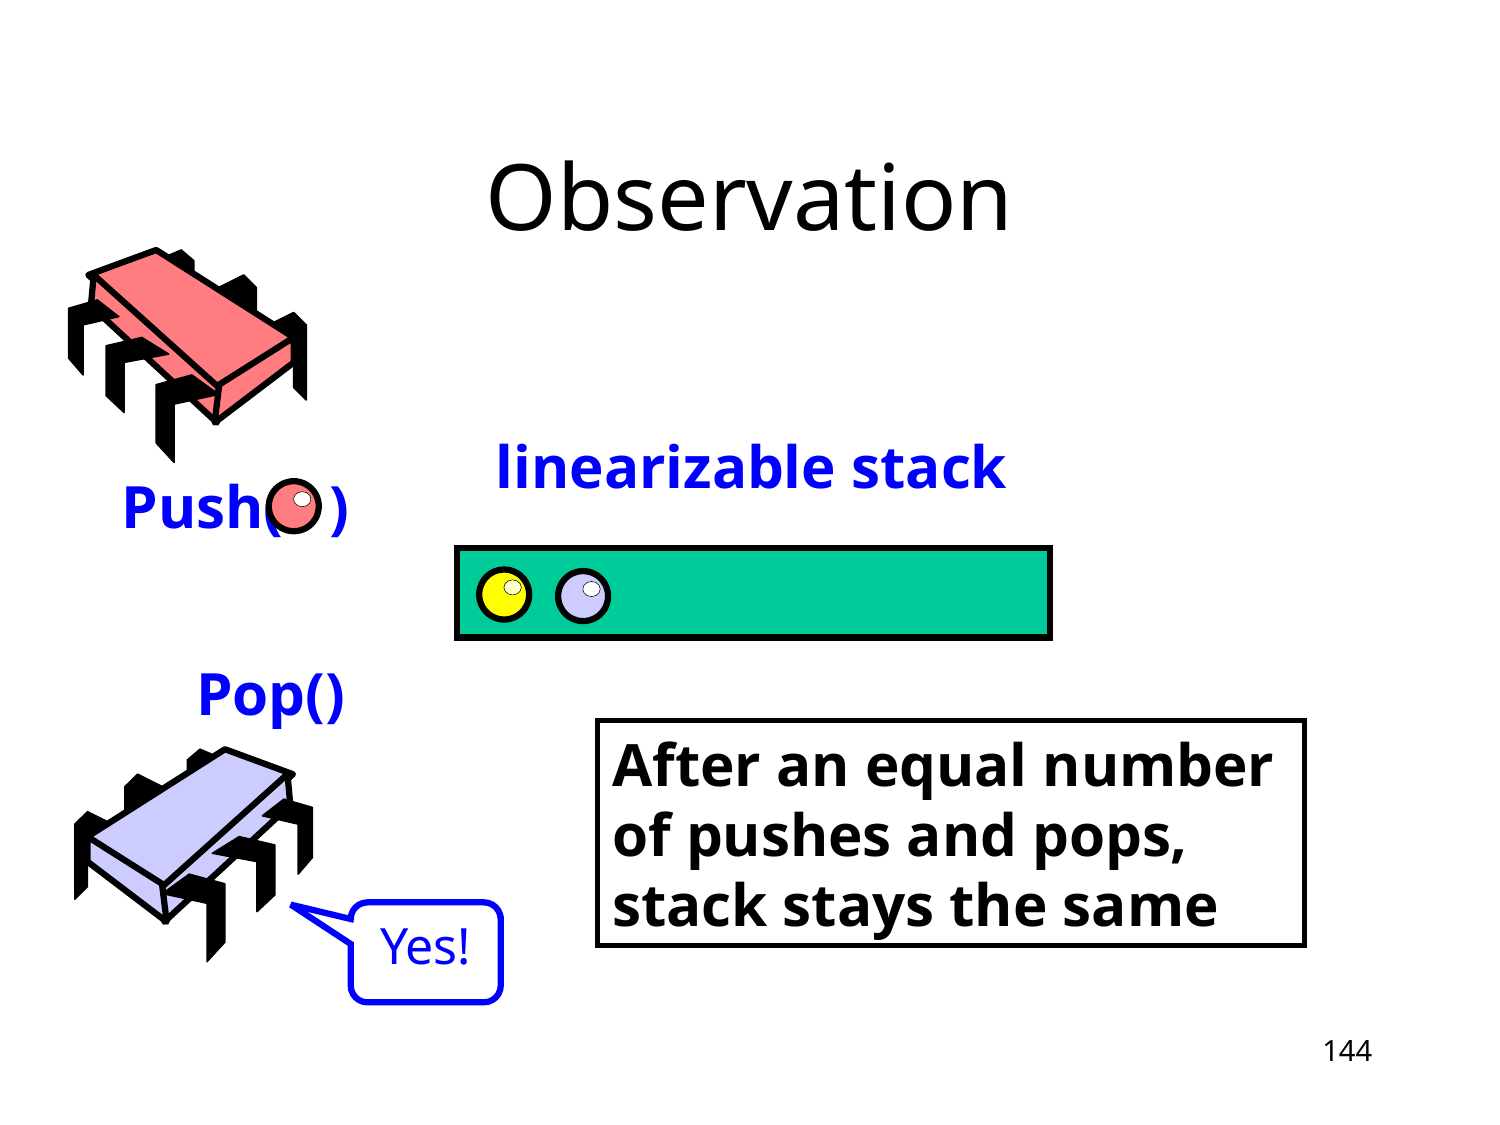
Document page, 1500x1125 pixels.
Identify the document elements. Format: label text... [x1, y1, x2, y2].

text_box Pop() [181, 650, 360, 735]
title Observation [112, 99, 1388, 288]
text_box Yes! [316, 902, 501, 1003]
text_box [457, 547, 1050, 638]
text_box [74, 748, 313, 962]
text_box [268, 480, 319, 532]
text_box linearizable stack [481, 422, 1022, 508]
slide_number 144 [1074, 1024, 1388, 1101]
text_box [68, 249, 307, 463]
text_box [478, 569, 609, 622]
text_box Push( ) [106, 462, 364, 548]
text_box After an equal number of pushes and pops, stack stays the same [597, 720, 1305, 946]
